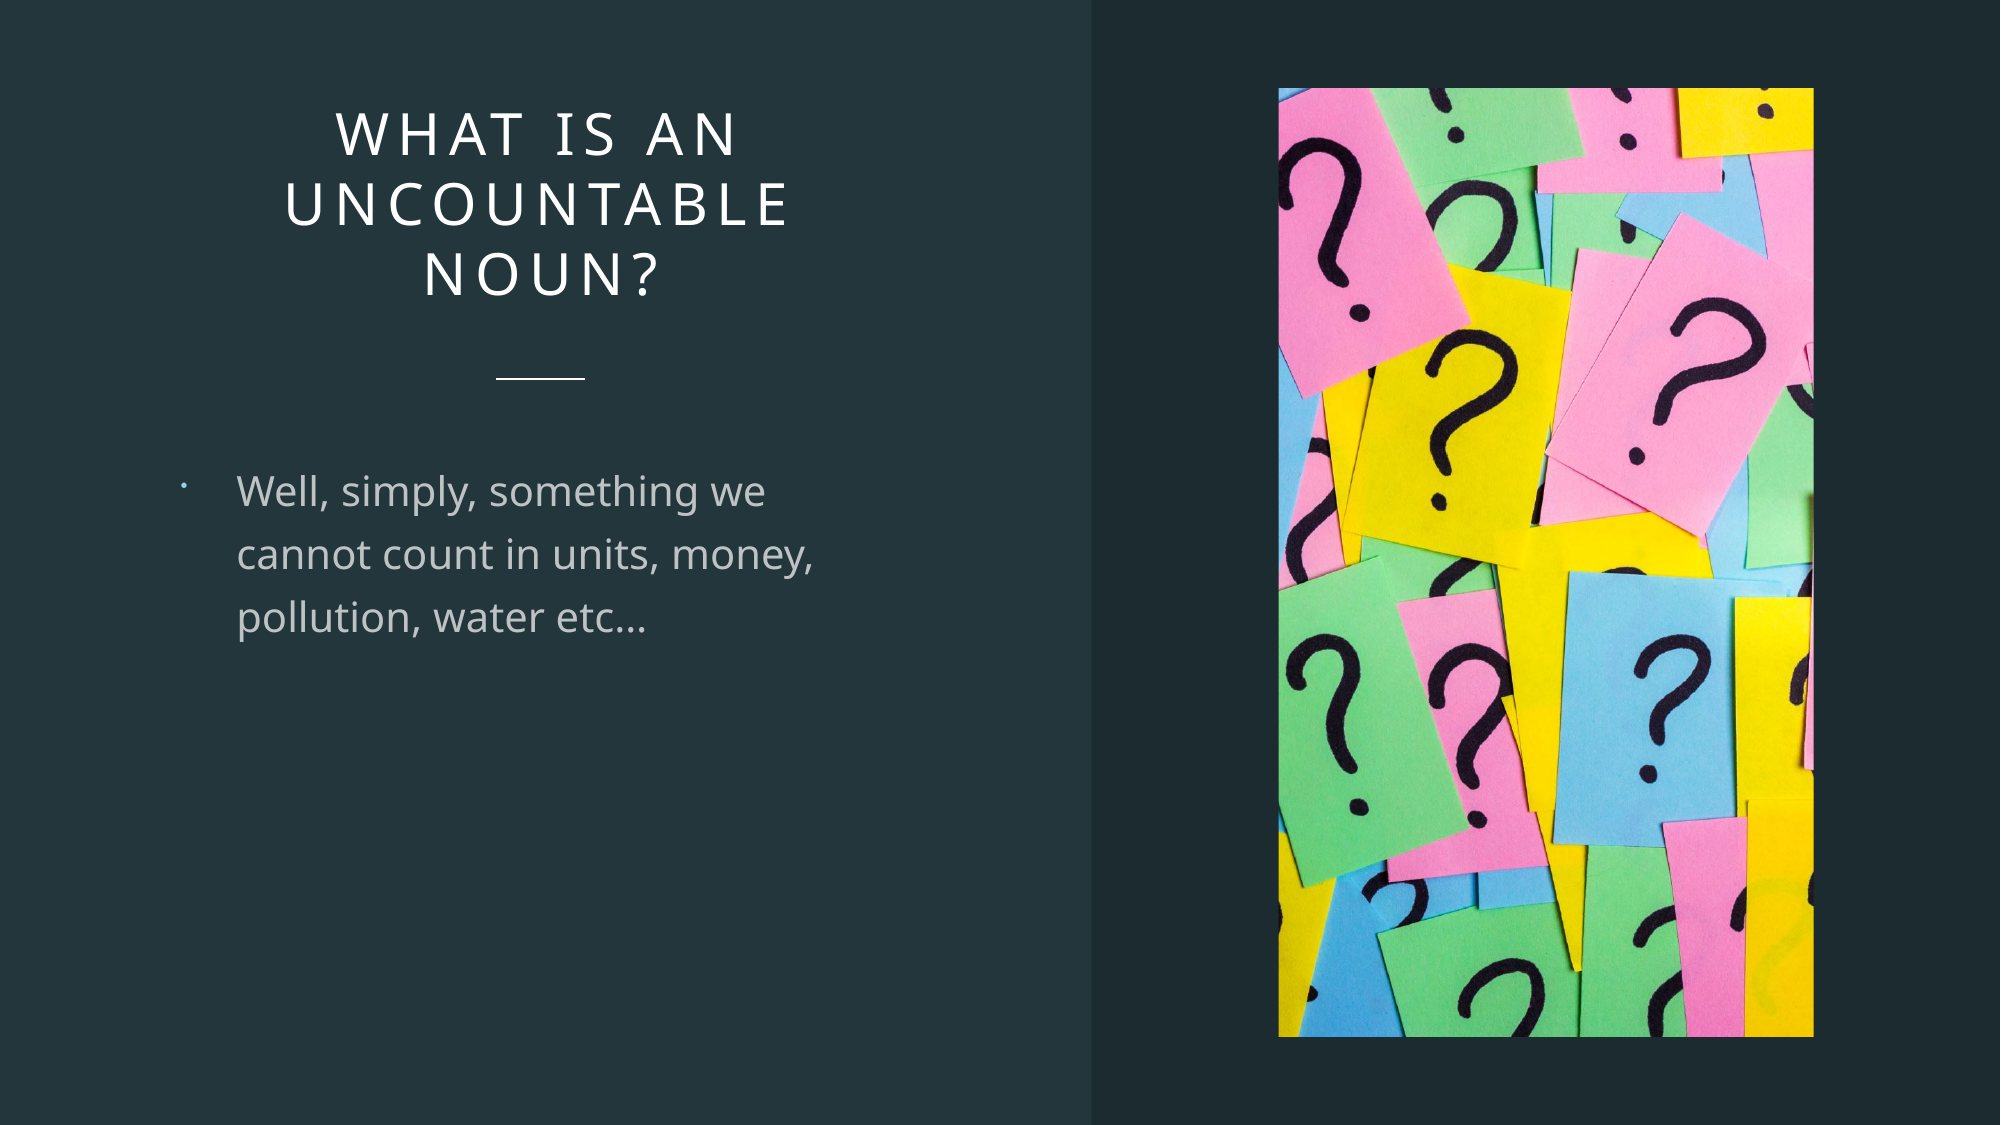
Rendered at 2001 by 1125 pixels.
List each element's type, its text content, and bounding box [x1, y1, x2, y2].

list Well, simply, something we cannot count in units, money, pollution, water etc… [177, 452, 909, 947]
text_box [1091, 0, 2000, 1125]
picture [1278, 88, 1814, 1037]
title What is an uncountable noun? [177, 88, 904, 307]
text_box [0, 0, 1091, 1125]
